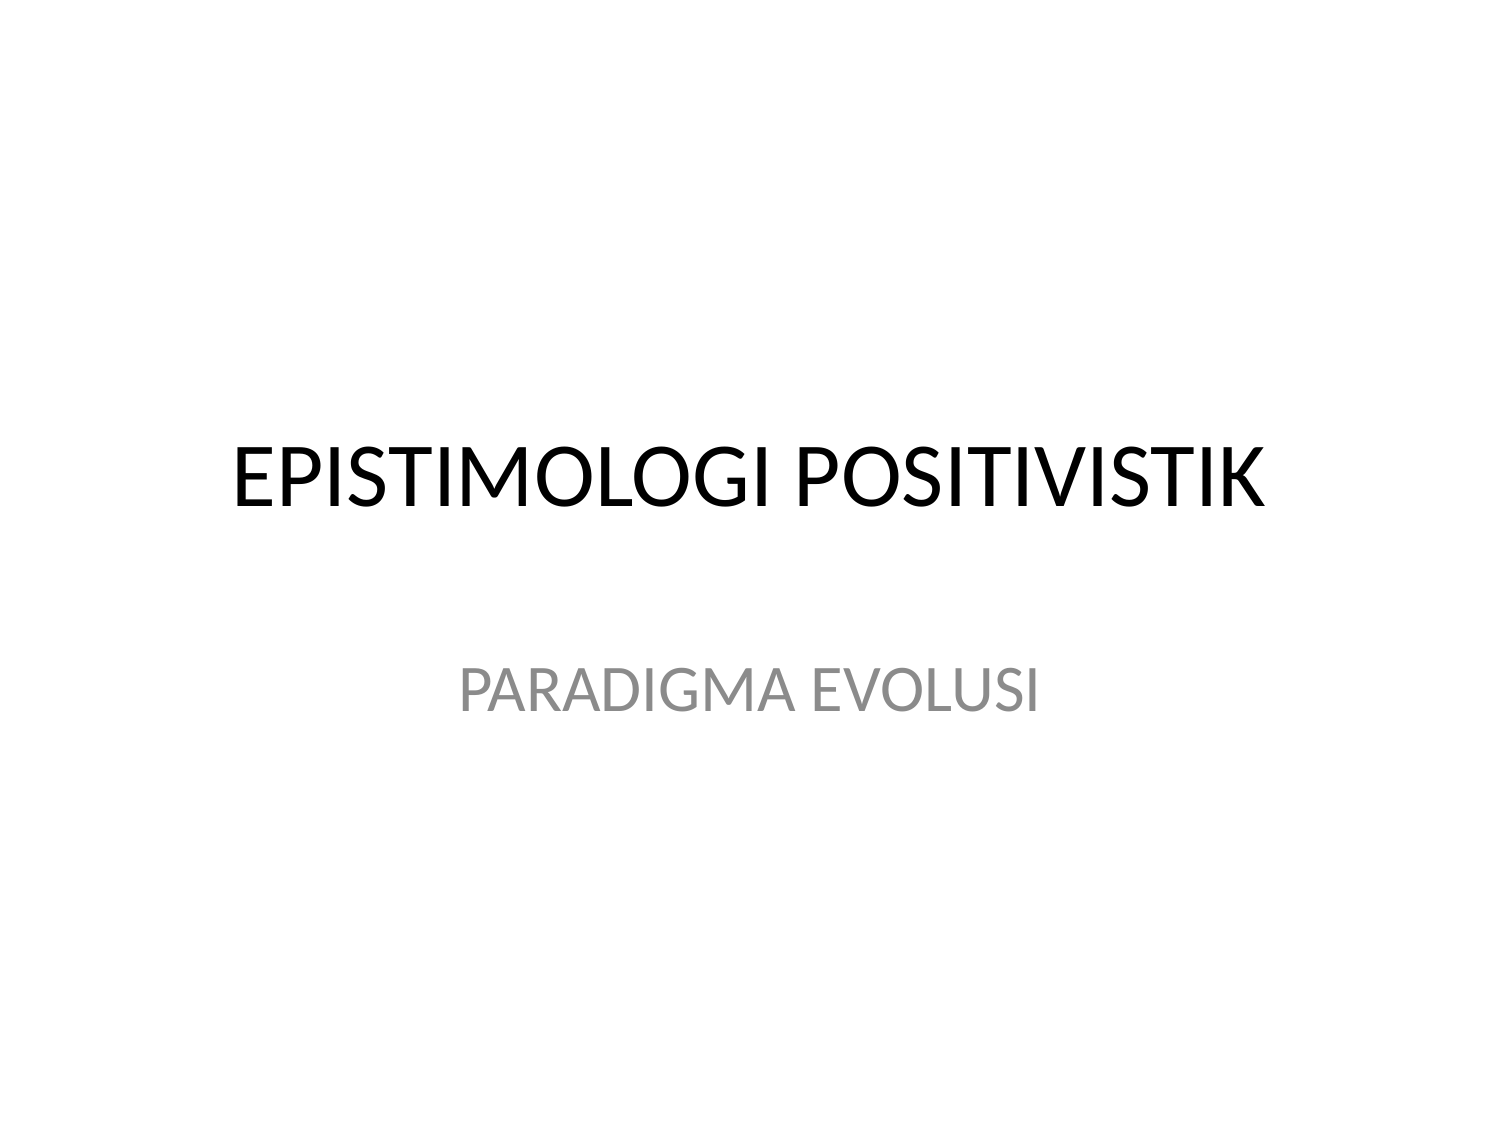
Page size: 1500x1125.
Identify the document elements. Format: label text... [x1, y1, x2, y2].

subtitle PARADIGMA EVOLUSI [225, 637, 1275, 925]
title EPISTIMOLOGI POSITIVISTIK [112, 349, 1388, 591]
